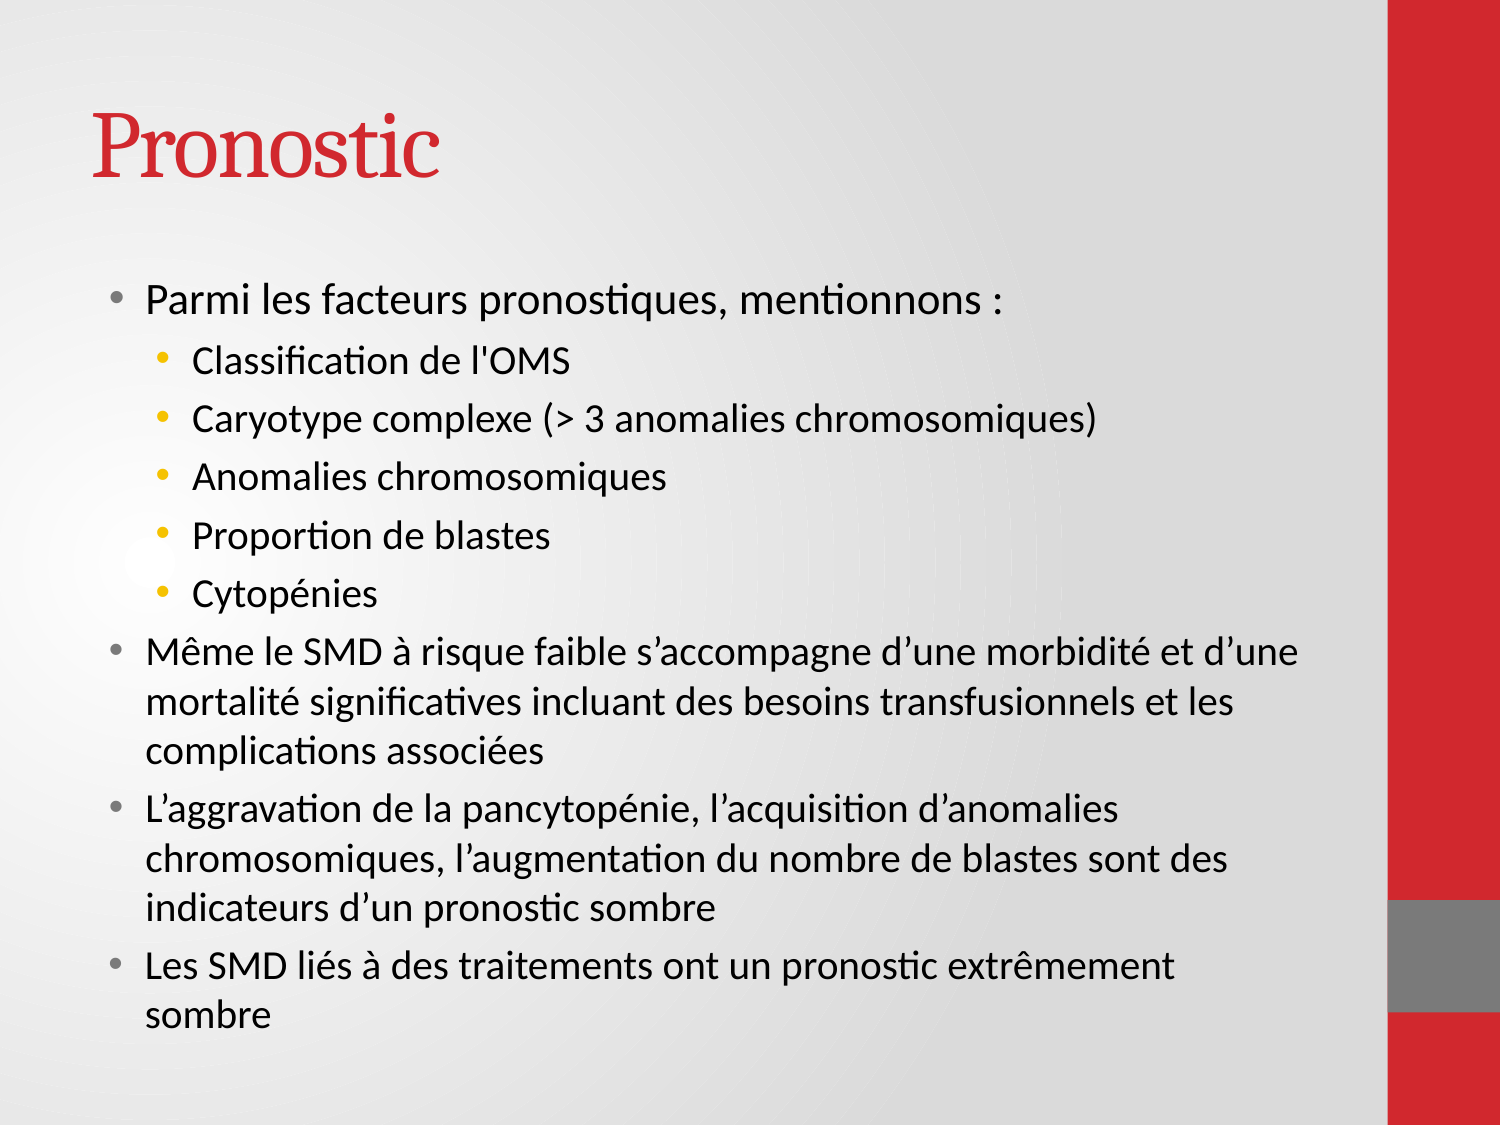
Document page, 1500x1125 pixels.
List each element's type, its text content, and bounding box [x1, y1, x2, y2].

title Pronostic [75, 45, 1325, 233]
list Parmi les facteurs pronostiques, mentionnons : Classification de l'OMS Caryotype complexe (> 3 anomalies chromosomiques) Anomalies chromosomiques Proportion de blastes Cytopénies Même le SMD à risque faible s’accompagne d’une morbidité et d’une mortalité significatives incluant des besoins transfusionnels et les complications associées L’aggravation de la pancytopénie, l’acquisition d’anomalies chromosomiques, l’augmentation du nombre de blastes sont des indicateurs d’un pronostic sombre Les SMD liés à des traitements ont un pronostic extrêmement sombre [75, 262, 1325, 1050]
